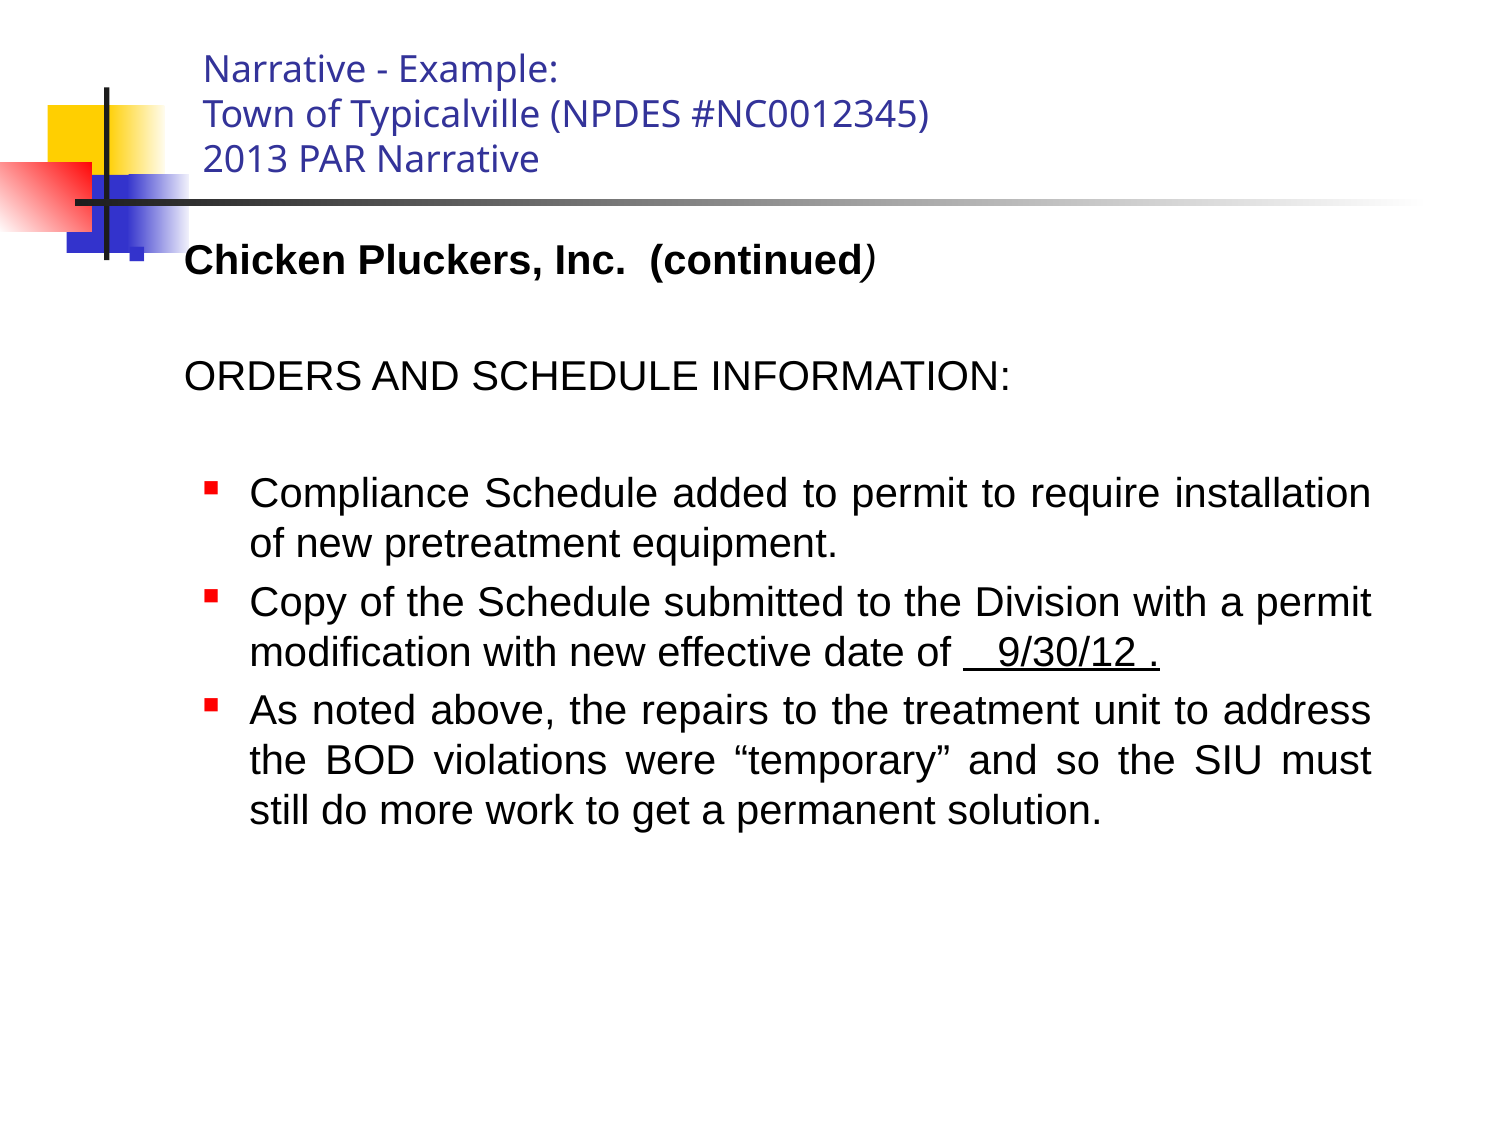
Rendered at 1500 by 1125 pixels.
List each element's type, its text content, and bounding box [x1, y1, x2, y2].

title Narrative - Example: Town of Typicalville (NPDES #NC0012345) 2013 PAR Narrative [187, 62, 1466, 188]
list Chicken Pluckers, Inc. (continued) ORDERS AND SCHEDULE INFORMATION: Compliance Schedule added to permit to require installation of new pretreatment equipment. Copy of the Schedule submitted to the Division with a permit modification with new effective date of 9/30/12 . As noted above, the repairs to the treatment unit to address the BOD violations were “temporary” and so the SIU must still do more work to get a permanent solution. [112, 224, 1388, 963]
